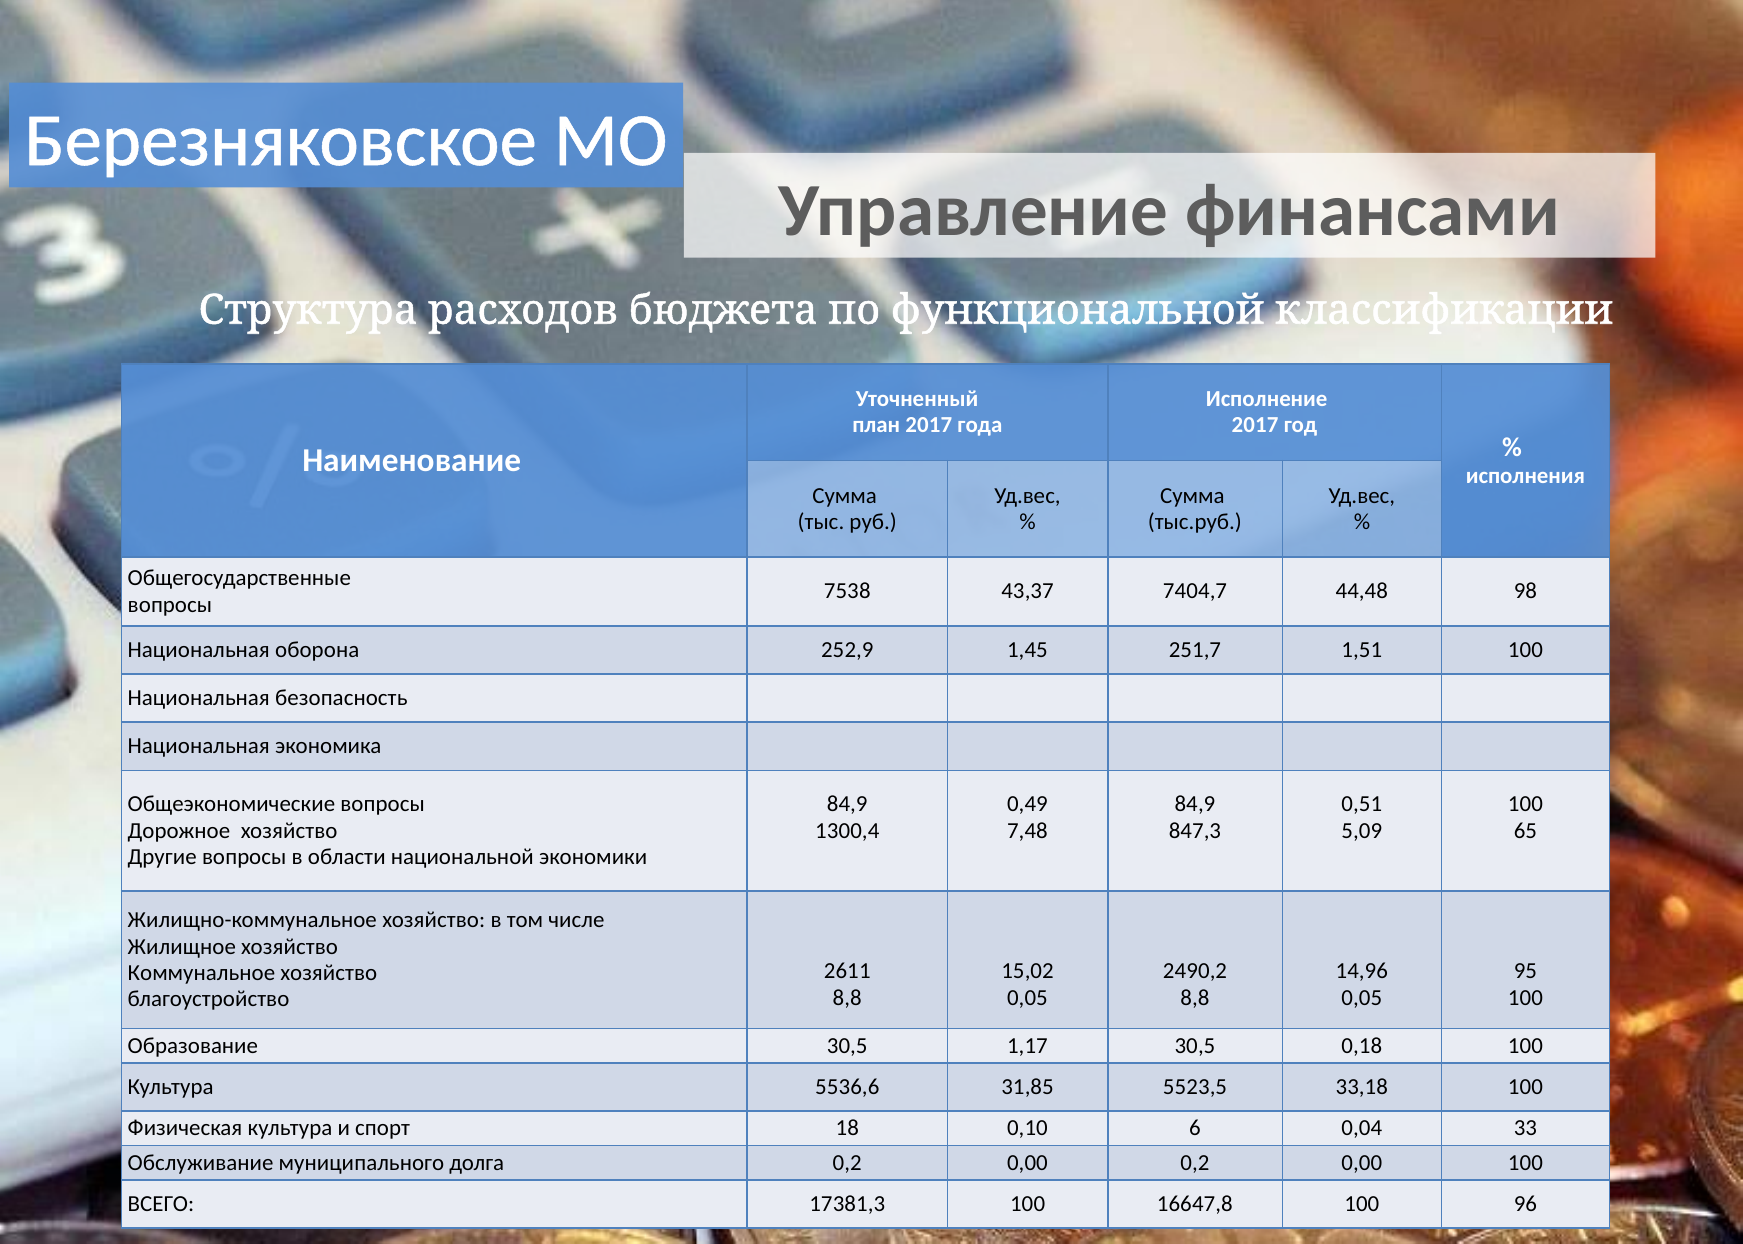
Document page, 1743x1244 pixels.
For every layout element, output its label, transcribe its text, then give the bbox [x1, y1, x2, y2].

table_cell 0,2 [1109, 1146, 1282, 1179]
table_cell 0,18 [1283, 1029, 1441, 1062]
table_cell 1,51 [1283, 627, 1441, 673]
table_cell Сумма (тыс.руб.) [1109, 461, 1282, 556]
table_cell Национальная безопасность [122, 675, 746, 721]
table_cell 1,45 [948, 627, 1107, 673]
table_cell Культура [122, 1064, 746, 1110]
table_cell 100 [1283, 1181, 1441, 1227]
table_cell Физическая культура и спорт [122, 1112, 746, 1145]
table_cell ВСЕГО: [122, 1181, 746, 1227]
table_cell Сумма (тыс. руб.) [748, 461, 947, 556]
text_box Структура расходов бюджета по функциональной классификации [183, 274, 1629, 340]
table_cell 30,5 [748, 1029, 947, 1062]
table_cell [1283, 723, 1441, 770]
table_cell Национальная оборона [122, 627, 746, 673]
table_header Уточненный план 2017 года [748, 365, 1107, 460]
table_cell 96 [1442, 1181, 1609, 1227]
table_cell 18 [748, 1112, 947, 1145]
table_cell [1283, 675, 1441, 721]
table_cell 16647,8 [1109, 1181, 1282, 1227]
table_cell Жилищно-коммунальное хозяйство: в том числе Жилищное хозяйство Коммунальное хозяйство благоустройство [122, 892, 746, 1028]
table_cell 5536,6 [748, 1064, 947, 1110]
table_cell [1109, 675, 1282, 721]
table_cell Национальная экономика [122, 723, 746, 770]
table_cell 0,00 [1283, 1146, 1441, 1179]
table_cell 14,96 0,05 [1283, 892, 1441, 1028]
table_cell 100 65 [1442, 771, 1609, 890]
table_cell [1442, 723, 1609, 770]
table_cell 7404,7 [1109, 558, 1282, 625]
table_cell 100 [948, 1181, 1107, 1227]
table_cell 6 [1109, 1112, 1282, 1145]
table_cell 0,51 5,09 [1283, 771, 1441, 890]
table_cell 100 [1442, 1146, 1609, 1179]
table_header % исполнения [1442, 365, 1609, 556]
picture [0, 0, 1743, 1244]
table_cell Общегосударственные вопросы [122, 558, 746, 625]
table_cell 100 [1442, 627, 1609, 673]
table_cell 33 [1442, 1112, 1609, 1145]
table_cell 251,7 [1109, 627, 1282, 673]
table_cell 33,18 [1283, 1064, 1441, 1110]
table_cell 100 [1442, 1064, 1609, 1110]
table_cell Уд.вес, % [1283, 461, 1441, 556]
table_cell 0,04 [1283, 1112, 1441, 1145]
text_box Управление финансами [683, 152, 1656, 258]
table_cell 0,49 7,48 [948, 771, 1107, 890]
table_cell 0,2 [748, 1146, 947, 1179]
table_cell 43,37 [948, 558, 1107, 625]
table_cell 100 [1442, 1029, 1609, 1062]
table_cell 0,10 [948, 1112, 1107, 1145]
table_cell [948, 675, 1107, 721]
table_cell 0,00 [948, 1146, 1107, 1179]
table_cell 84,9 1300,4 [748, 771, 947, 890]
table_cell 252,9 [748, 627, 947, 673]
table_cell [1442, 675, 1609, 721]
table_cell 31,85 [948, 1064, 1107, 1110]
table_cell 5523,5 [1109, 1064, 1282, 1110]
table_cell 2490,2 8,8 [1109, 892, 1282, 1028]
table_cell 15,02 0,05 [948, 892, 1107, 1028]
table_cell [948, 723, 1107, 770]
text_box Березняковское МО [9, 82, 684, 188]
table_header Исполнение 2017 год [1109, 365, 1441, 460]
table_cell 84,9 847,3 [1109, 771, 1282, 890]
table_cell 2611 8,8 [748, 892, 947, 1028]
table_cell 7538 [748, 558, 947, 625]
table_cell [1109, 723, 1282, 770]
table_cell [748, 675, 947, 721]
table_cell 1,17 [948, 1029, 1107, 1062]
table_cell 30,5 [1109, 1029, 1282, 1062]
table_cell 17381,3 [748, 1181, 947, 1227]
table_cell 44,48 [1283, 558, 1441, 625]
table_cell 98 [1442, 558, 1609, 625]
table_cell Уд.вес, % [948, 461, 1107, 556]
table_header Наименование [122, 365, 746, 556]
table_cell Общеэкономические вопросы Дорожное хозяйство Другие вопросы в области национальной экономики [122, 771, 746, 890]
table_cell Образование [122, 1029, 746, 1062]
table_cell [748, 723, 947, 770]
table_cell Обслуживание муниципального долга [122, 1146, 746, 1179]
table_cell 95 100 [1442, 892, 1609, 1028]
